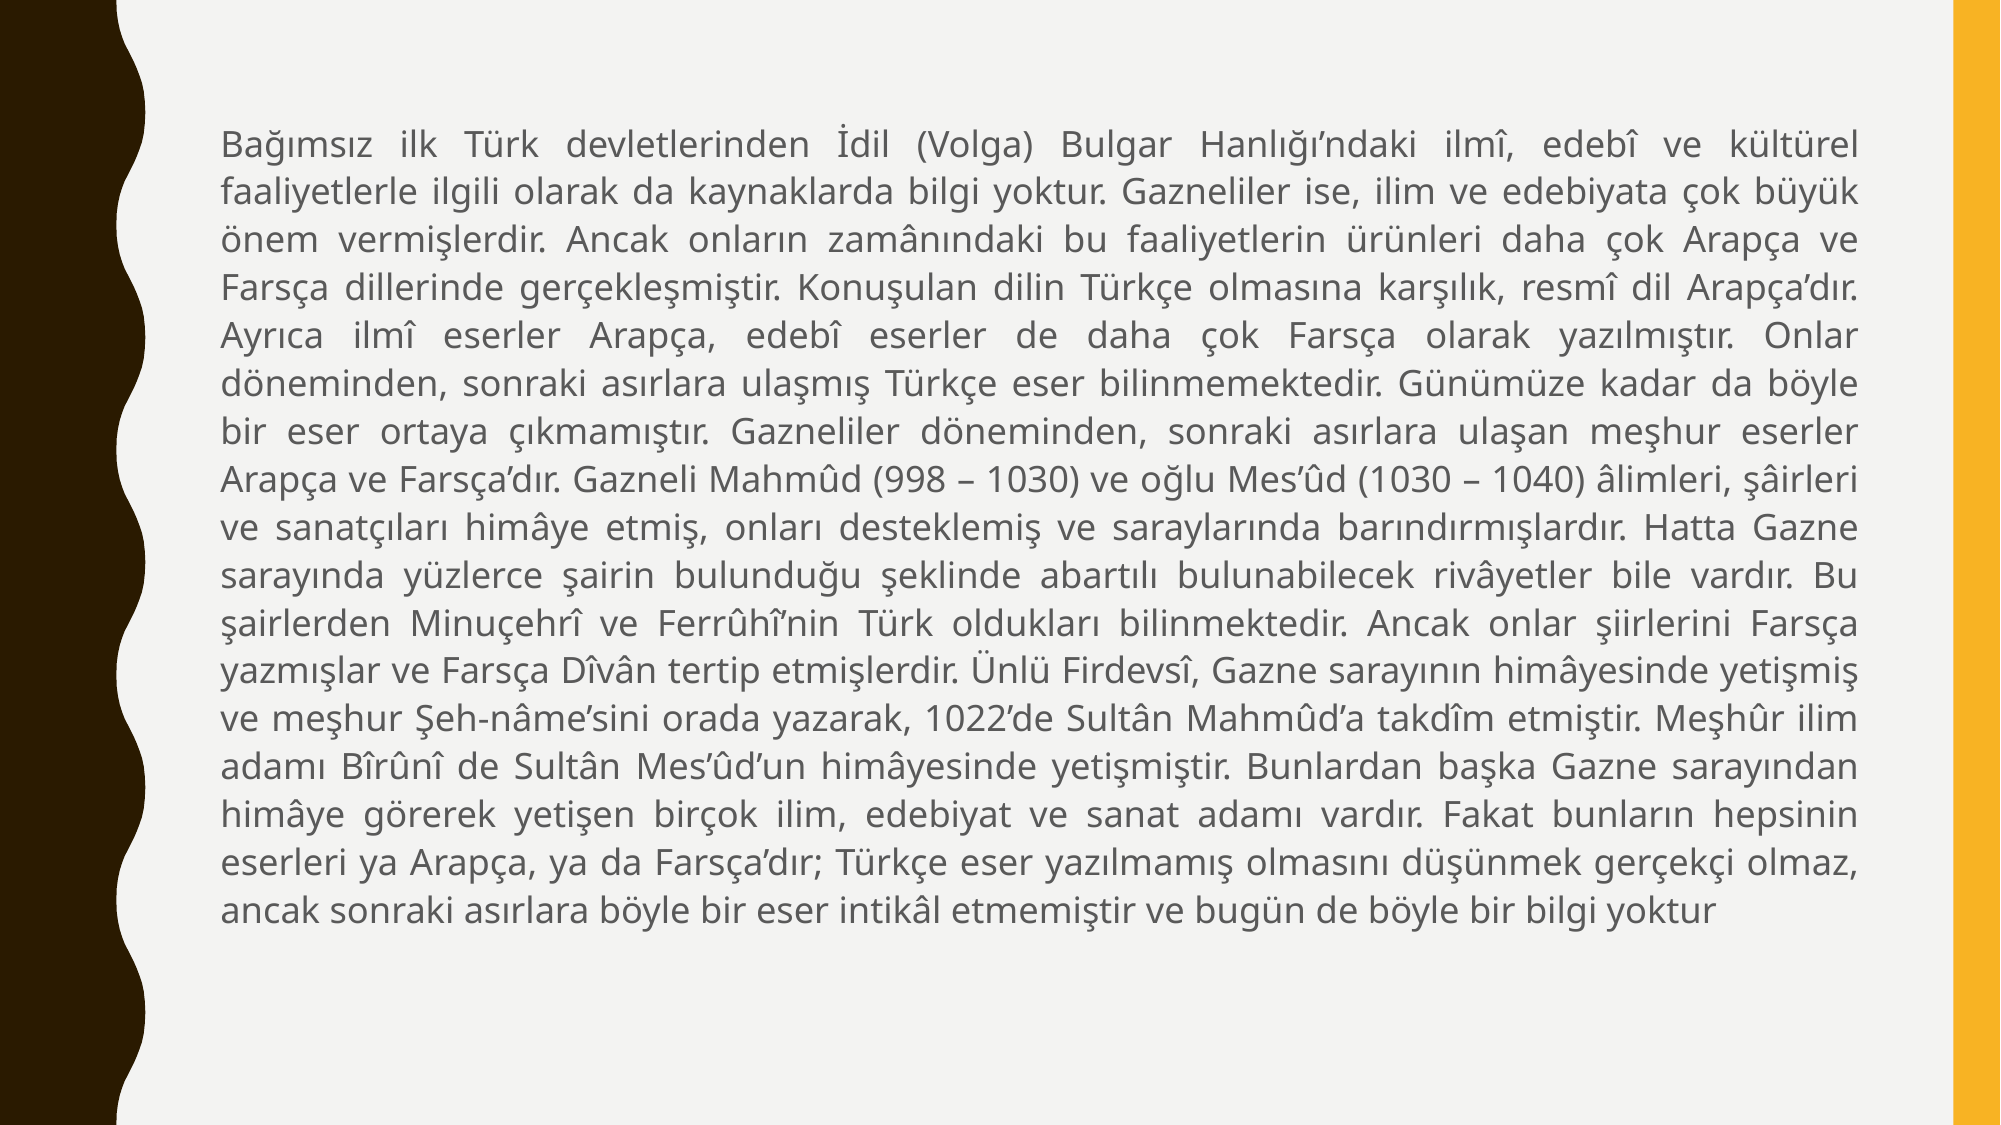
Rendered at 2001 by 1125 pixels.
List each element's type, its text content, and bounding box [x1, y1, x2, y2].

list Bağımsız ilk Türk devletlerinden İdil (Volga) Bulgar Hanlığı’ndaki ilmî, edebî ve kültürel faaliyetlerle ilgili olarak da kaynaklarda bilgi yoktur. Gazneliler ise, ilim ve edebiyata çok büyük önem vermişlerdir. Ancak onların zamânındaki bu faaliyetlerin ürünleri daha çok Arapça ve Farsça dillerinde gerçekleşmiştir. Konuşulan dilin Türkçe olmasına karşılık, resmî dil Arapça’dır. Ayrıca ilmî eserler Arapça, edebî eserler de daha çok Farsça olarak yazılmıştır. Onlar döneminden, sonraki asırlara ulaşmış Türkçe eser bilinmemektedir. Günümüze kadar da böyle bir eser ortaya çıkmamıştır. Gazneliler döneminden, sonraki asırlara ulaşan meşhur eserler Arapça ve Farsça’dır. Gazneli Mahmûd (998 – 1030) ve oğlu Mes’ûd (1030 – 1040) âlimleri, şâirleri ve sanatçıları himâye etmiş, onları desteklemiş ve saraylarında barındırmışlardır. Hatta Gazne sarayında yüzlerce şairin bulunduğu şeklinde abartılı bulunabilecek rivâyetler bile vardır. Bu şairlerden Minuçehrî ve Ferrûhî’nin Türk oldukları bilinmektedir. Ancak onlar şiirlerini Farsça yazmışlar ve Farsça Dîvân tertip etmişlerdir. Ünlü Firdevsî, Gazne sarayının himâyesinde yetişmiş ve meşhur Şeh-nâme’sini orada yazarak, 1022’de Sultân Mahmûd’a takdîm etmiştir. Meşhûr ilim adamı Bîrûnî de Sultân Mes’ûd’un himâyesinde yetişmiştir. Bunlardan başka Gazne sarayından himâye görerek yetişen birçok ilim, edebiyat ve sanat adamı vardır. Fakat bunların hepsinin eserleri ya Arapça, ya da Farsça’dır; Türkçe eser yazılmamış olmasını düşünmek gerçekçi olmaz, ancak sonraki asırlara böyle bir eser intikâl etmemiştir ve bugün de böyle bir bilgi yoktur [205, 109, 1875, 965]
